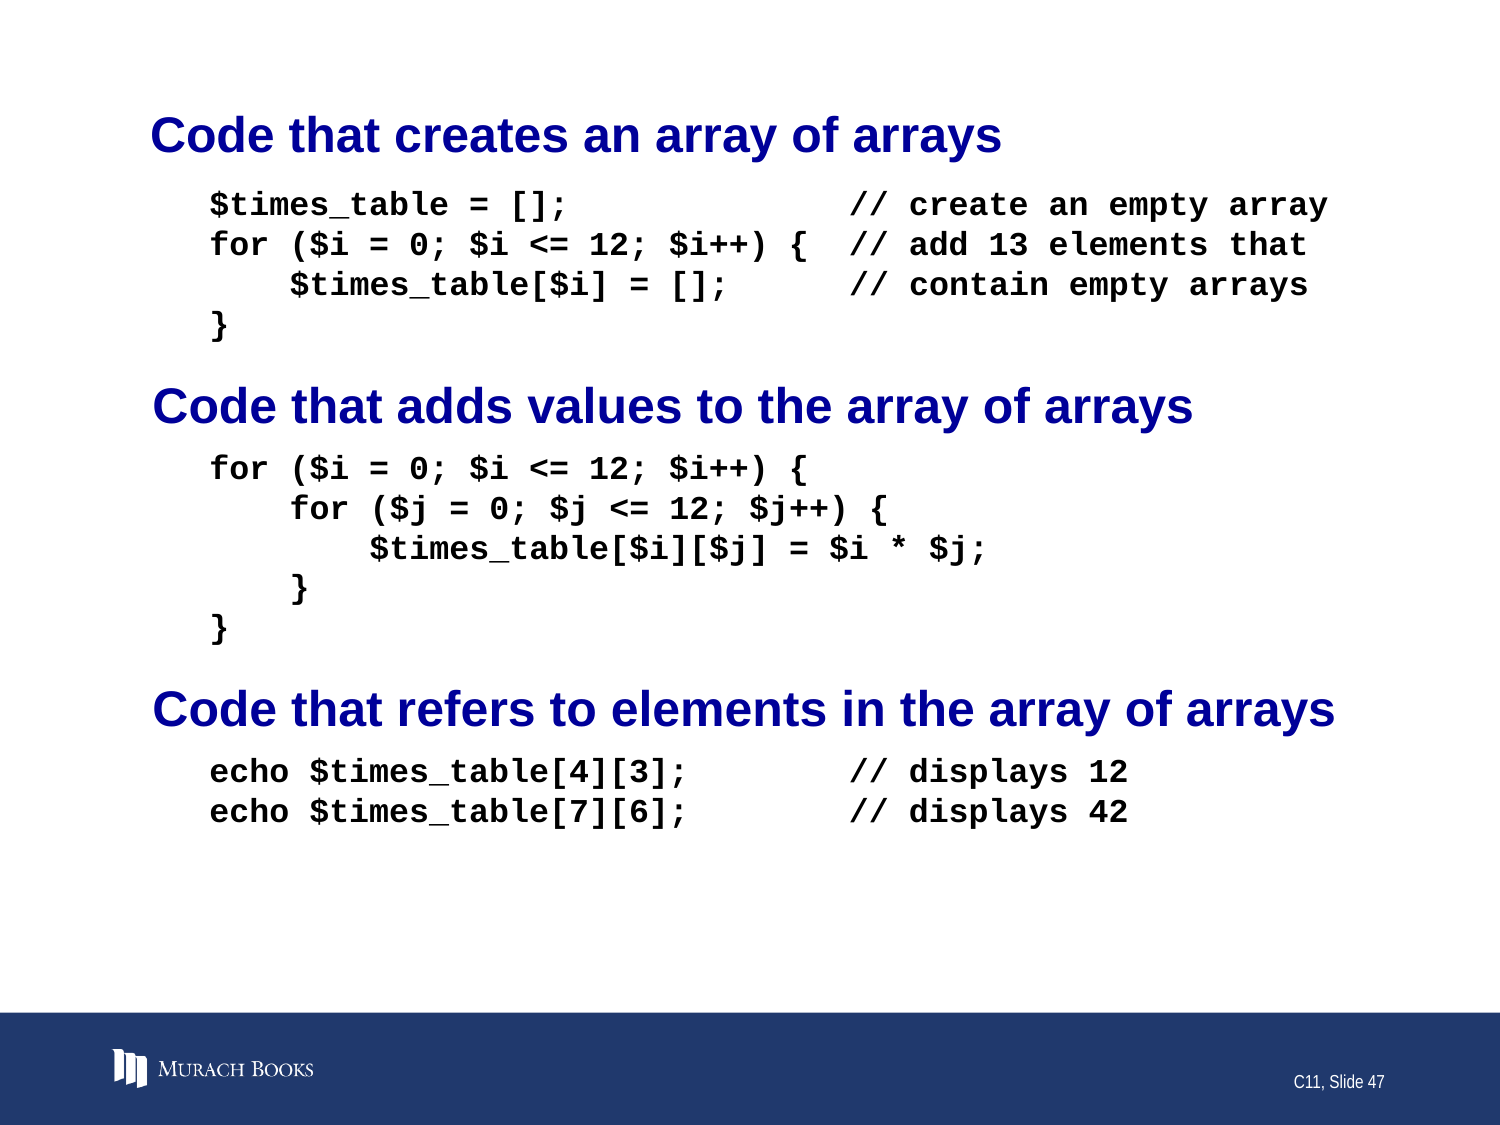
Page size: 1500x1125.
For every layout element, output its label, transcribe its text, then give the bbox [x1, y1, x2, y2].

list $times_table = []; // create an empty array for ($i = 0; $i <= 12; $i++) { // add 13 elements that $times_table[$i] = []; // contain empty arrays } Code that adds values to the array of arrays for ($i = 0; $i <= 12; $i++) { for ($j = 0; $j <= 12; $j++) { $times_table[$i][$j] = $i * $j; } } Code that refers to elements in the array of arrays echo $times_table[4][3]; // displays 12 echo $times_table[7][6]; // displays 42 [137, 174, 1363, 975]
footer [12, 1025, 463, 1100]
title Code that creates an array of arrays [150, 102, 1350, 164]
slide_number C11, Slide 47 [1087, 1025, 1400, 1100]
